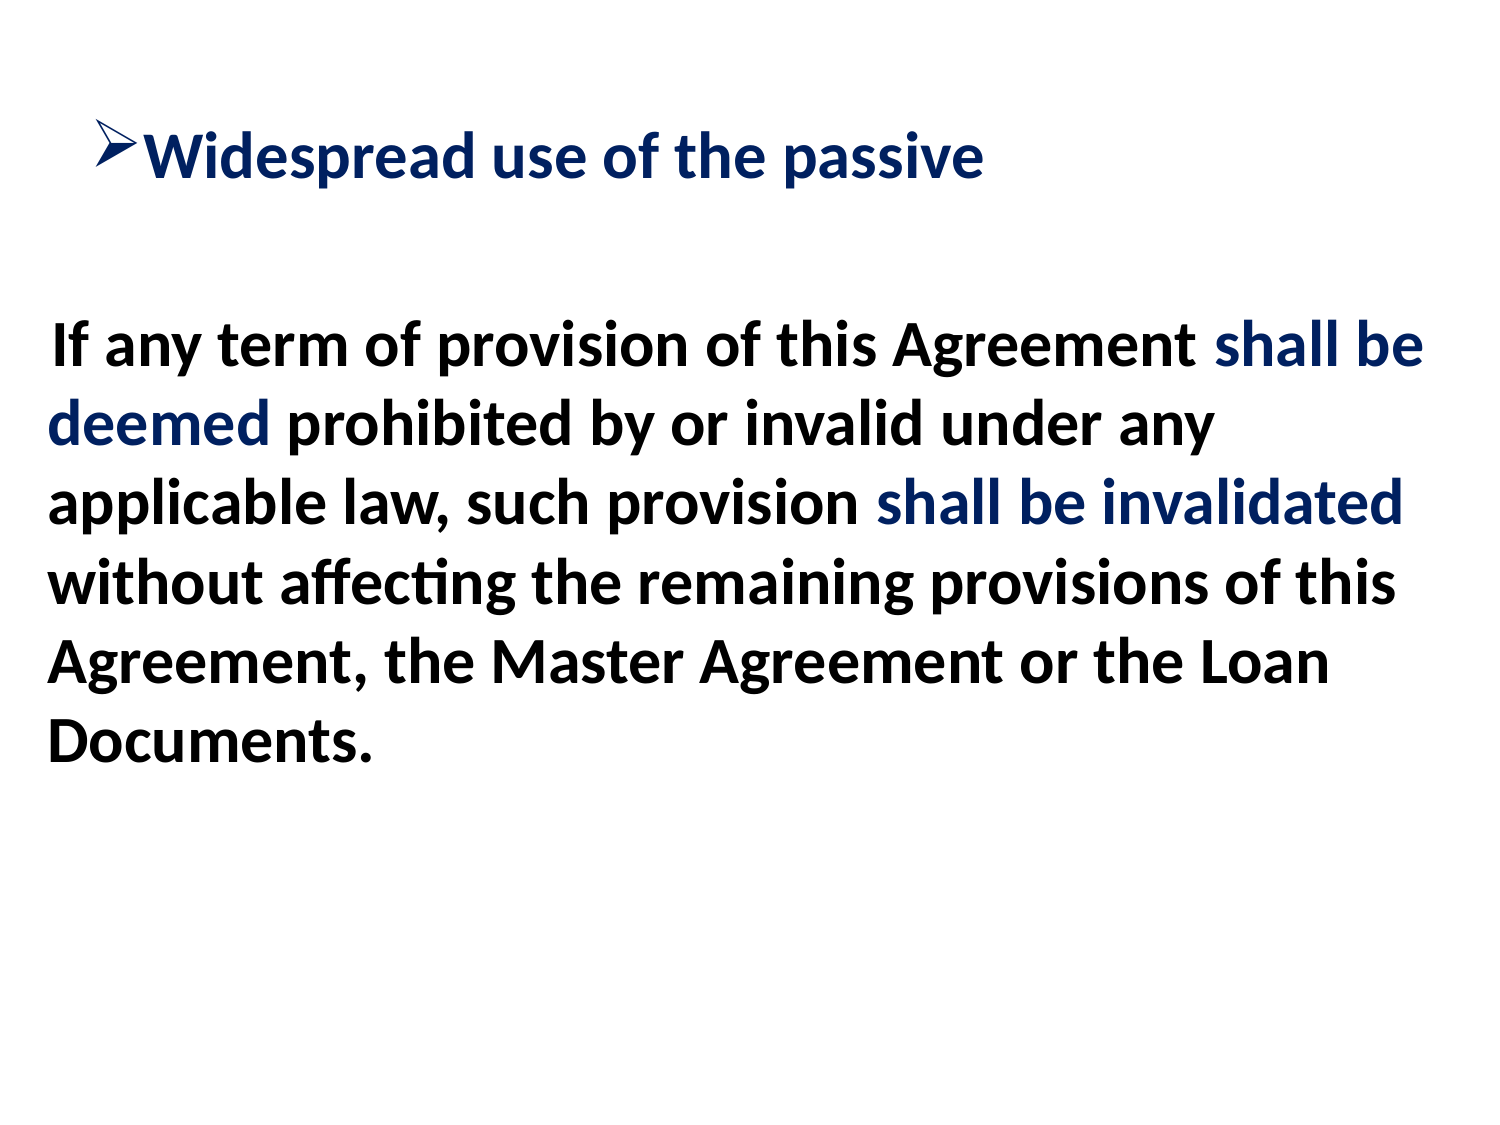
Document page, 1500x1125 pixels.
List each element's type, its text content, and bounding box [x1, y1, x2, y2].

title Widespread use of the passive [75, 45, 1425, 258]
list If any term of provision of this Agreement shall be deemed prohibited by or invalid under any applicable law, such provision shall be invalidated without affecting the remaining provisions of this Agreement, the Master Agreement or the Loan Documents. [0, 292, 1500, 786]
